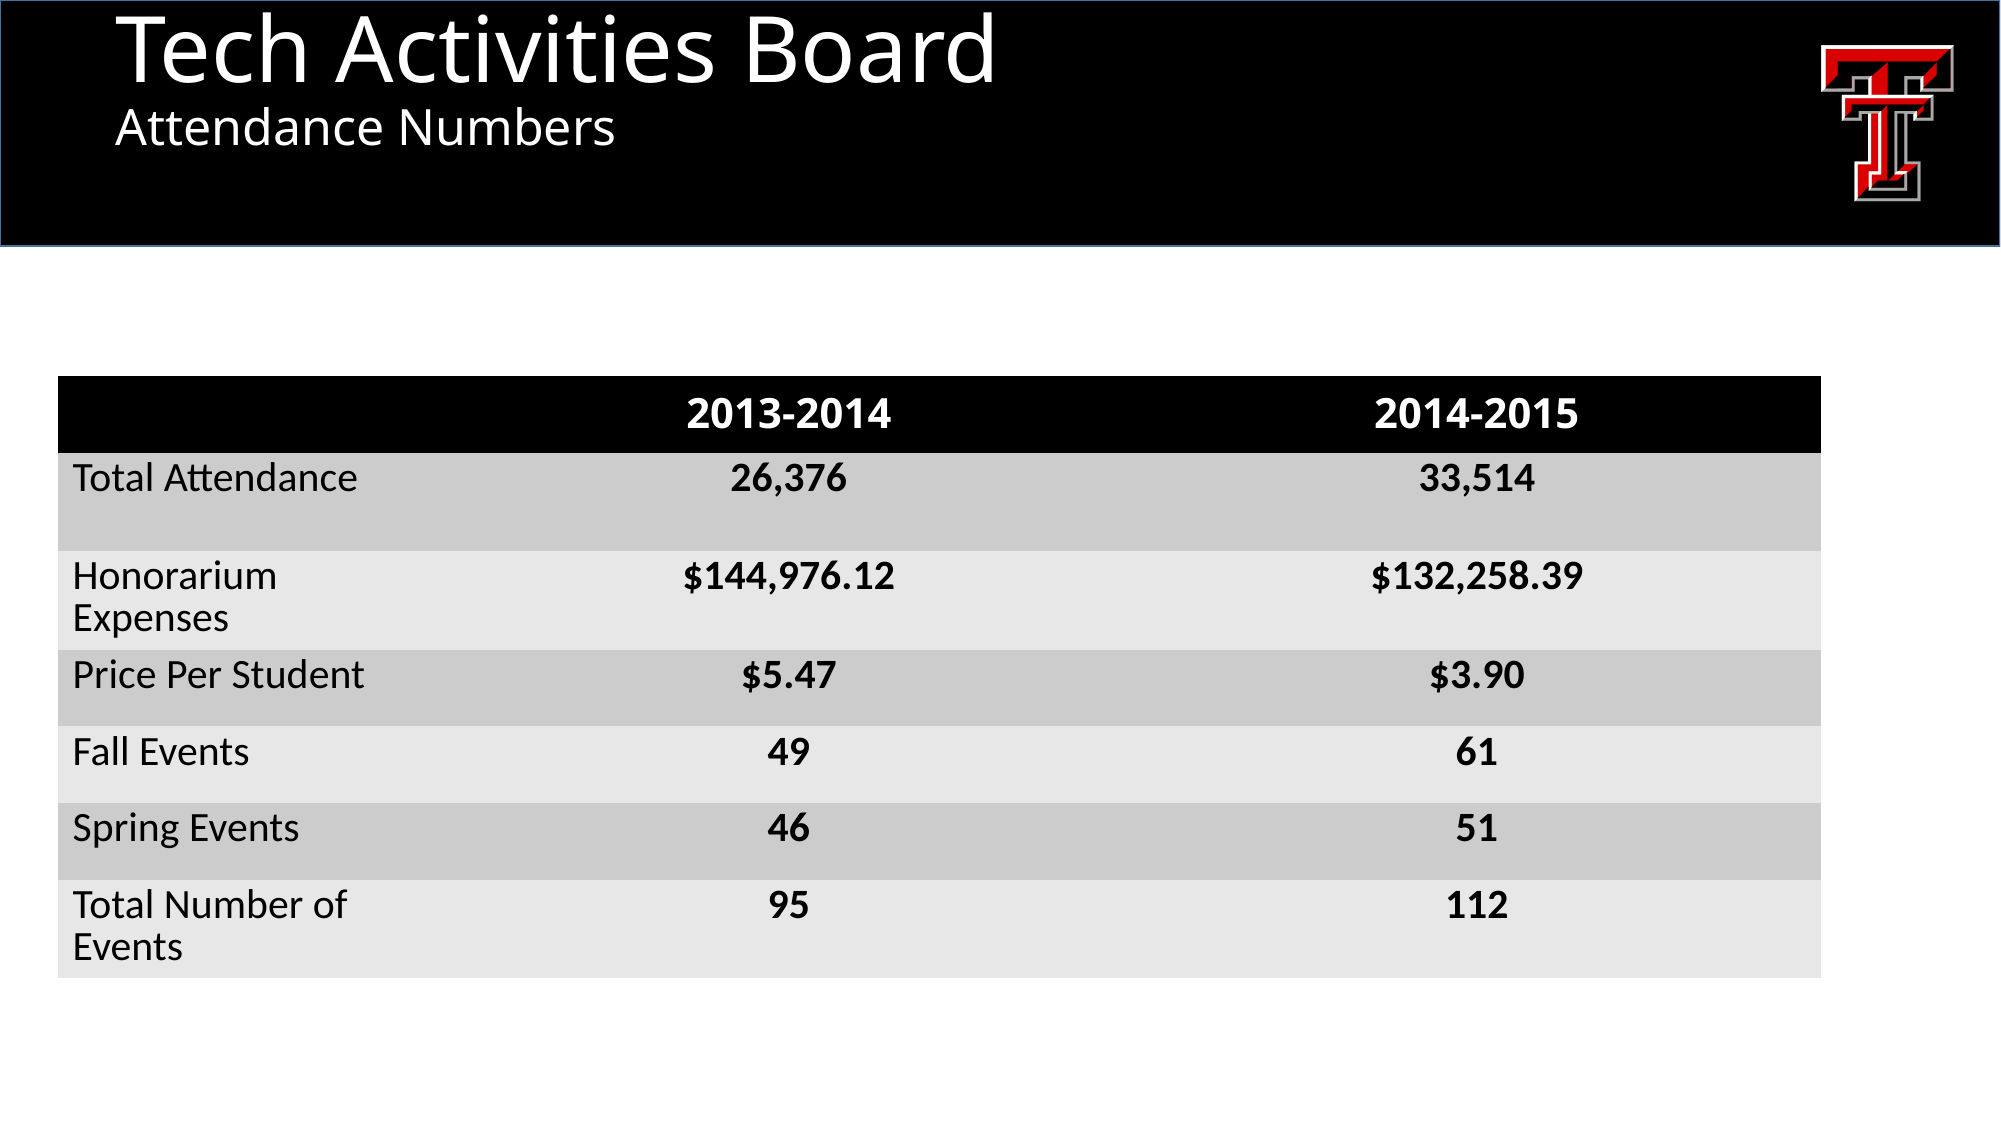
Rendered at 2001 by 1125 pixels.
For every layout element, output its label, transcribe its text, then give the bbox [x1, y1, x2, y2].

table_cell $144,976.12 [445, 551, 1133, 650]
table_header 2014-2015 [1133, 376, 1821, 453]
table_cell Total Attendance [58, 453, 445, 551]
table_cell Fall Events [58, 726, 445, 803]
table_cell 95 [445, 880, 1133, 978]
table_cell Spring Events [58, 803, 445, 880]
table_header 2013-2014 [445, 376, 1133, 453]
table_cell 51 [1133, 803, 1821, 880]
table_cell 46 [445, 803, 1133, 880]
table_cell 112 [1133, 880, 1821, 978]
table_cell Honorarium Expenses [58, 551, 445, 650]
table_cell $3.90 [1133, 650, 1821, 726]
table_cell 33,514 [1133, 453, 1821, 551]
table_header [58, 376, 445, 453]
table_cell Price Per Student [58, 650, 445, 726]
table_cell $132,258.39 [1133, 551, 1821, 650]
table_cell $5.47 [445, 650, 1133, 726]
table_cell 49 [445, 726, 1133, 803]
table_cell Total Number of Events [58, 880, 445, 978]
table_cell 26,376 [445, 453, 1133, 551]
table_cell 61 [1133, 726, 1821, 803]
text_box Tech Activities Board Attendance Numbers [100, 0, 1334, 184]
